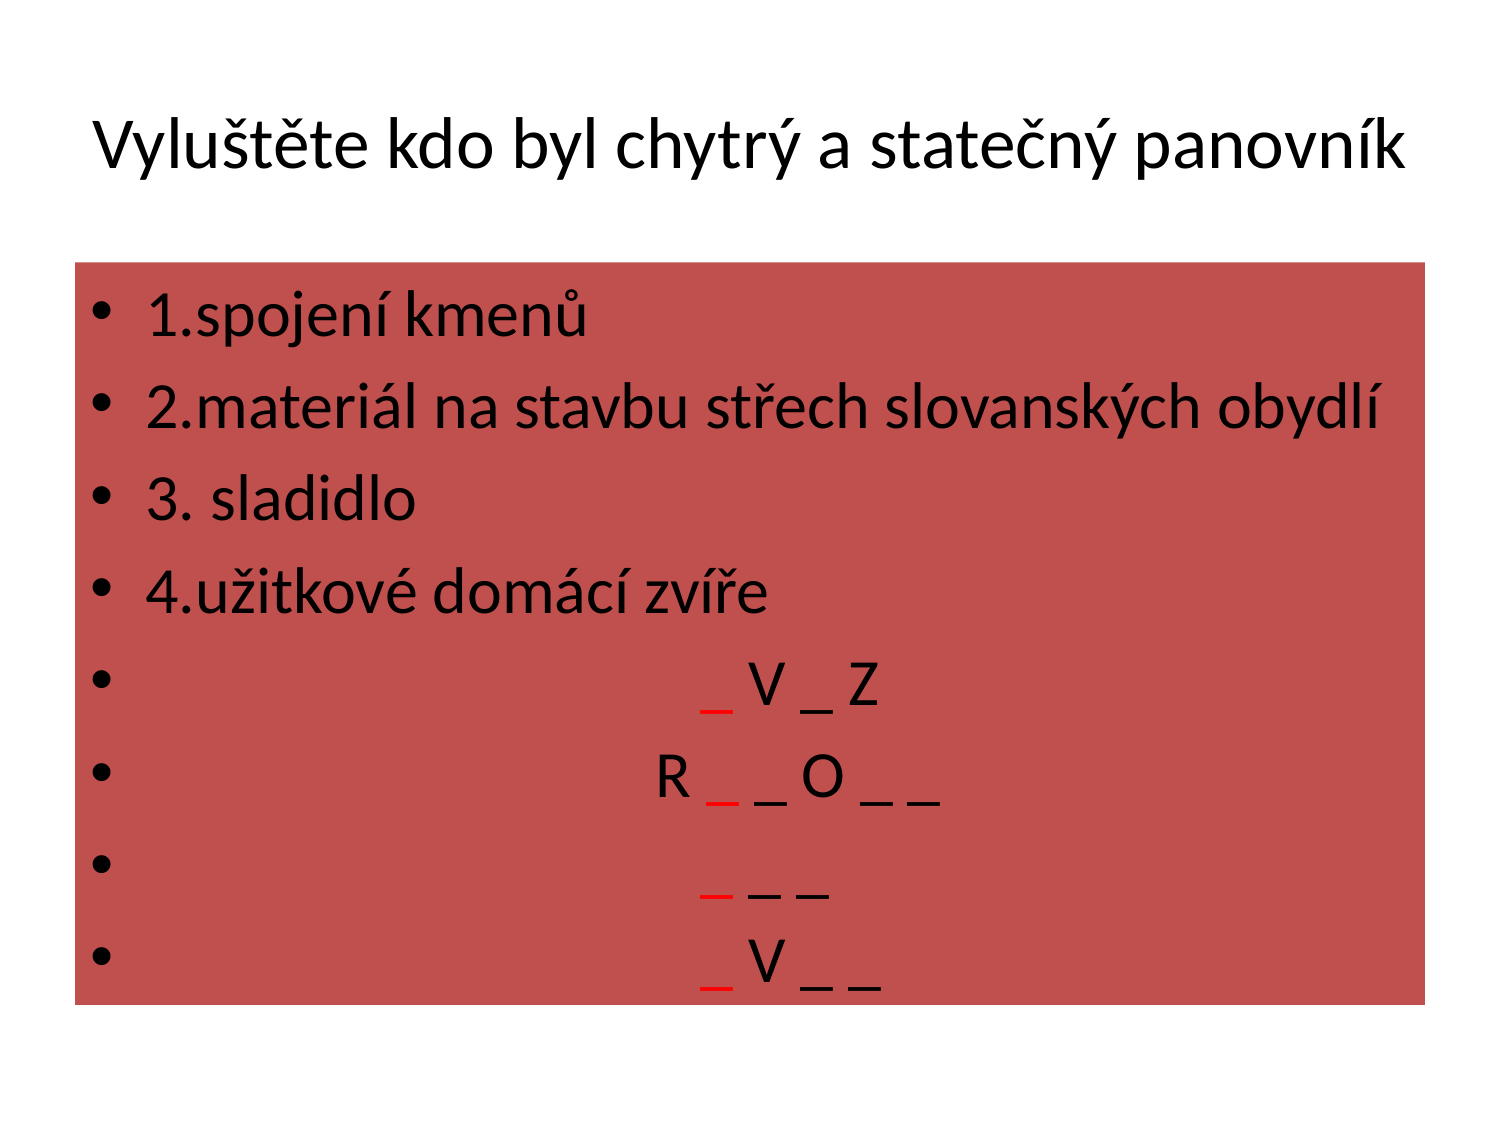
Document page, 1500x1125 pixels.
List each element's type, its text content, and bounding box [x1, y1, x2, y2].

title Vyluštěte kdo byl chytrý a statečný panovník [75, 45, 1425, 233]
list 1.spojení kmenů 2.materiál na stavbu střech slovanských obydlí 3. sladidlo 4.užitkové domácí zvíře _ V _ Z R _ _ O _ _ _ _ _ _ V _ _ [75, 262, 1425, 1005]
